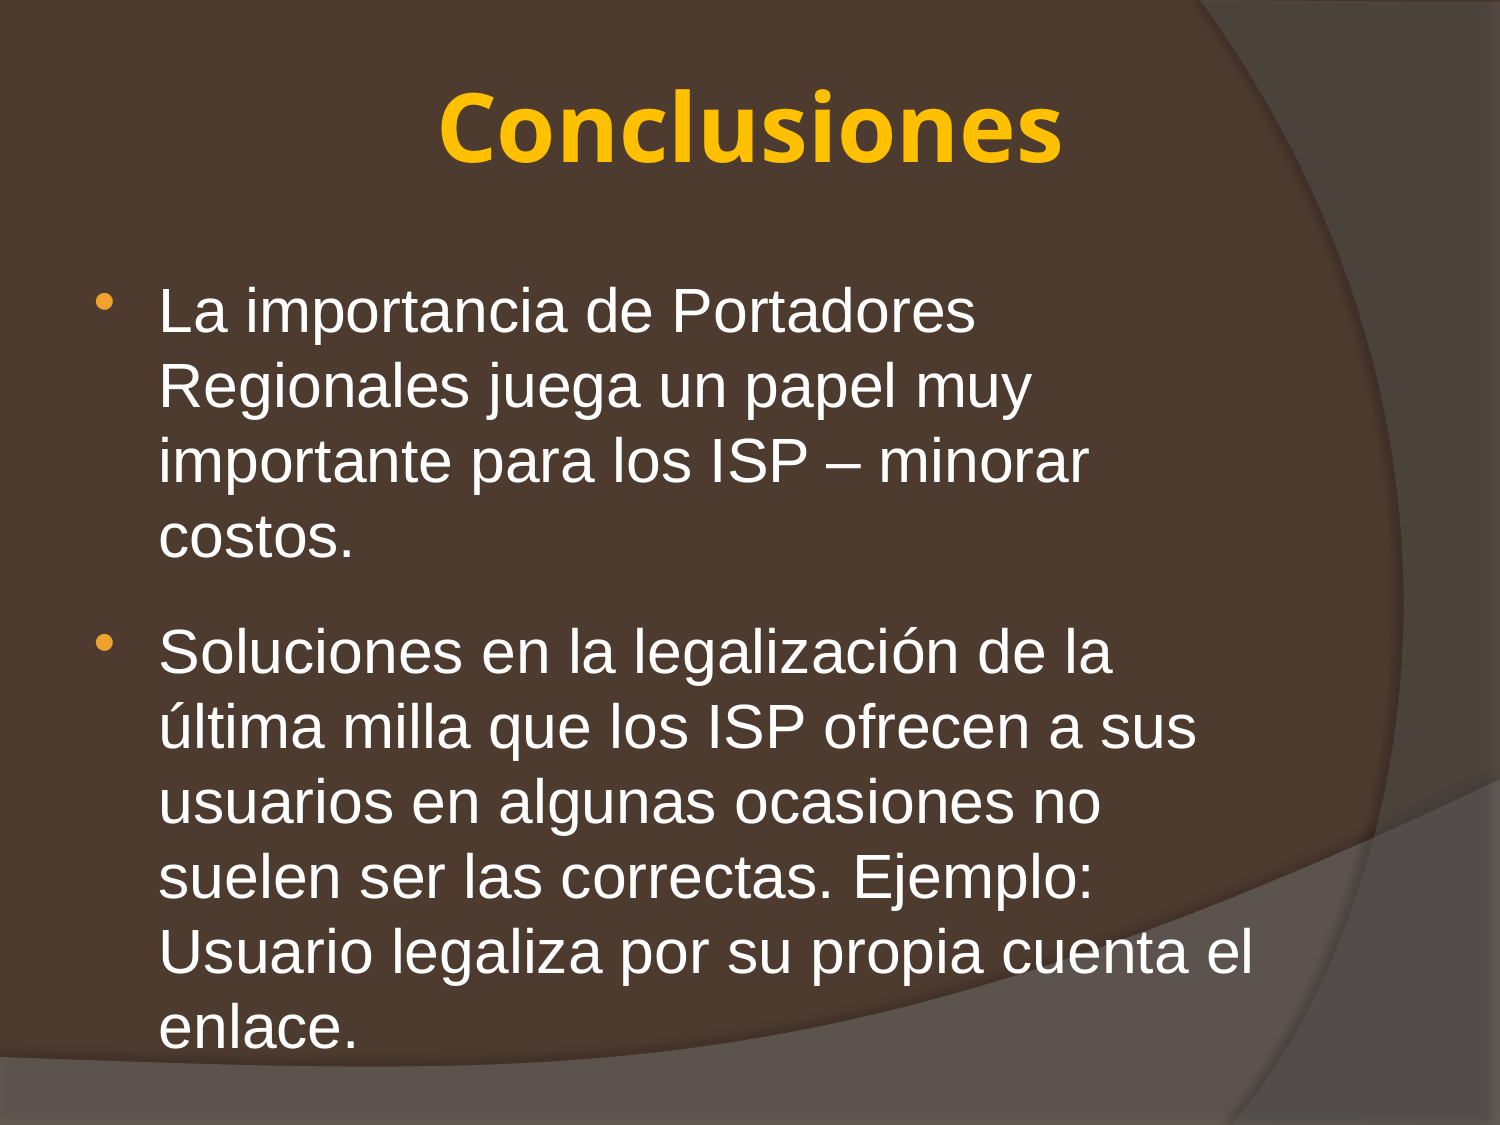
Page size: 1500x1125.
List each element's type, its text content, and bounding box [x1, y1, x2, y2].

list La importancia de Portadores Regionales juega un papel muy importante para los ISP – minorar costos. Soluciones en la legalización de la última milla que los ISP ofrecen a sus usuarios en algunas ocasiones no suelen ser las correctas. Ejemplo: Usuario legaliza por su propia cuenta el enlace. [74, 262, 1301, 1006]
title Conclusiones [0, 0, 1500, 249]
